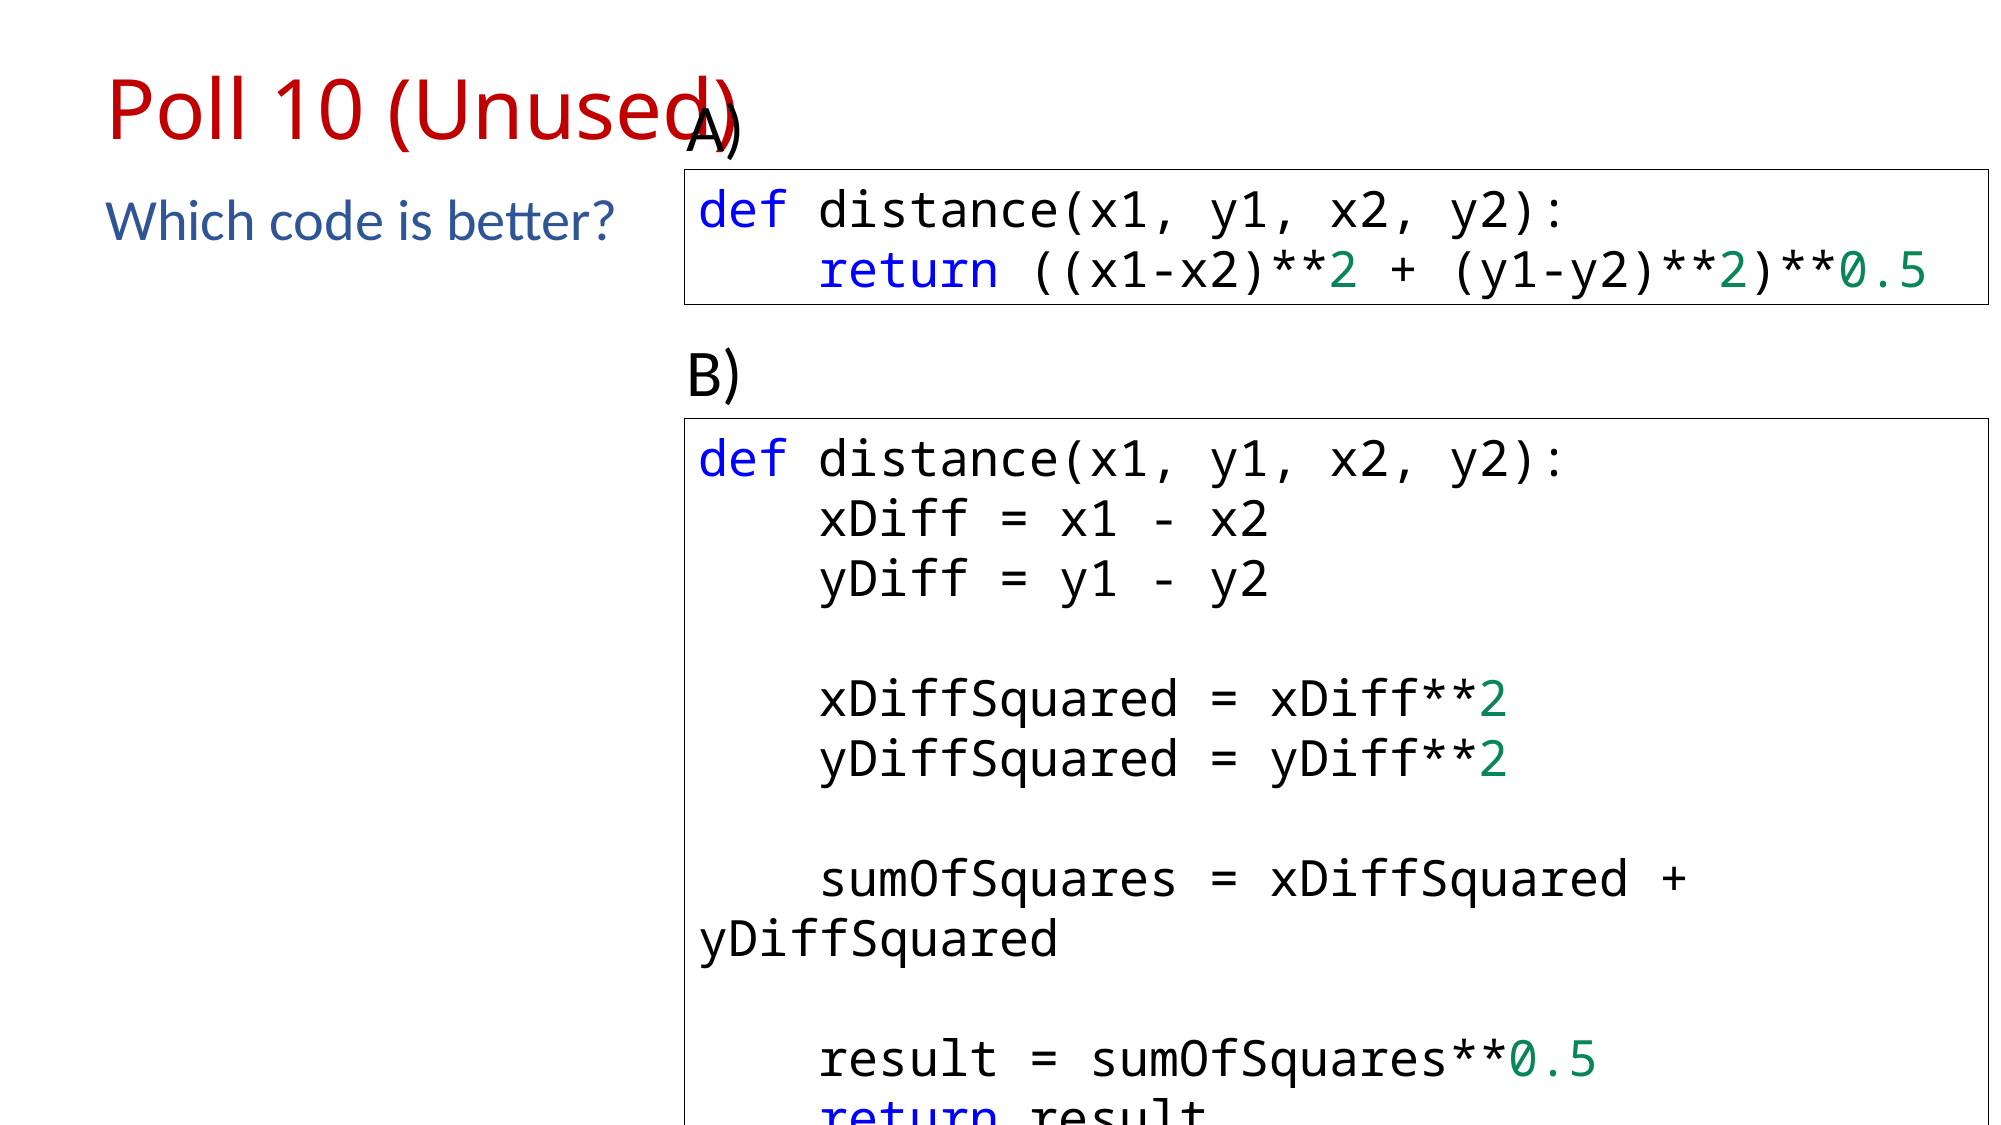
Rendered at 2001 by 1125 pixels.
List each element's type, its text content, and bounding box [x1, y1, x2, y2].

text_box A) [671, 77, 813, 173]
list Which code is better? [90, 182, 1372, 518]
text_box def distance(x1, y1, x2, y2): xDiff = x1 - x2 yDiff = y1 - y2 xDiffSquared = xDiff**2 yDiffSquared = yDiff**2 sumOfSquares = xDiffSquared + yDiffSquared result = sumOfSquares**0.5 return result [684, 418, 1989, 1125]
text_box B) [671, 322, 813, 418]
text_box def distance(x1, y1, x2, y2): return ((x1-x2)**2 + (y1-y2)**2)**0.5 [684, 169, 1989, 305]
title Poll 10 (Unused) [90, 60, 1816, 164]
